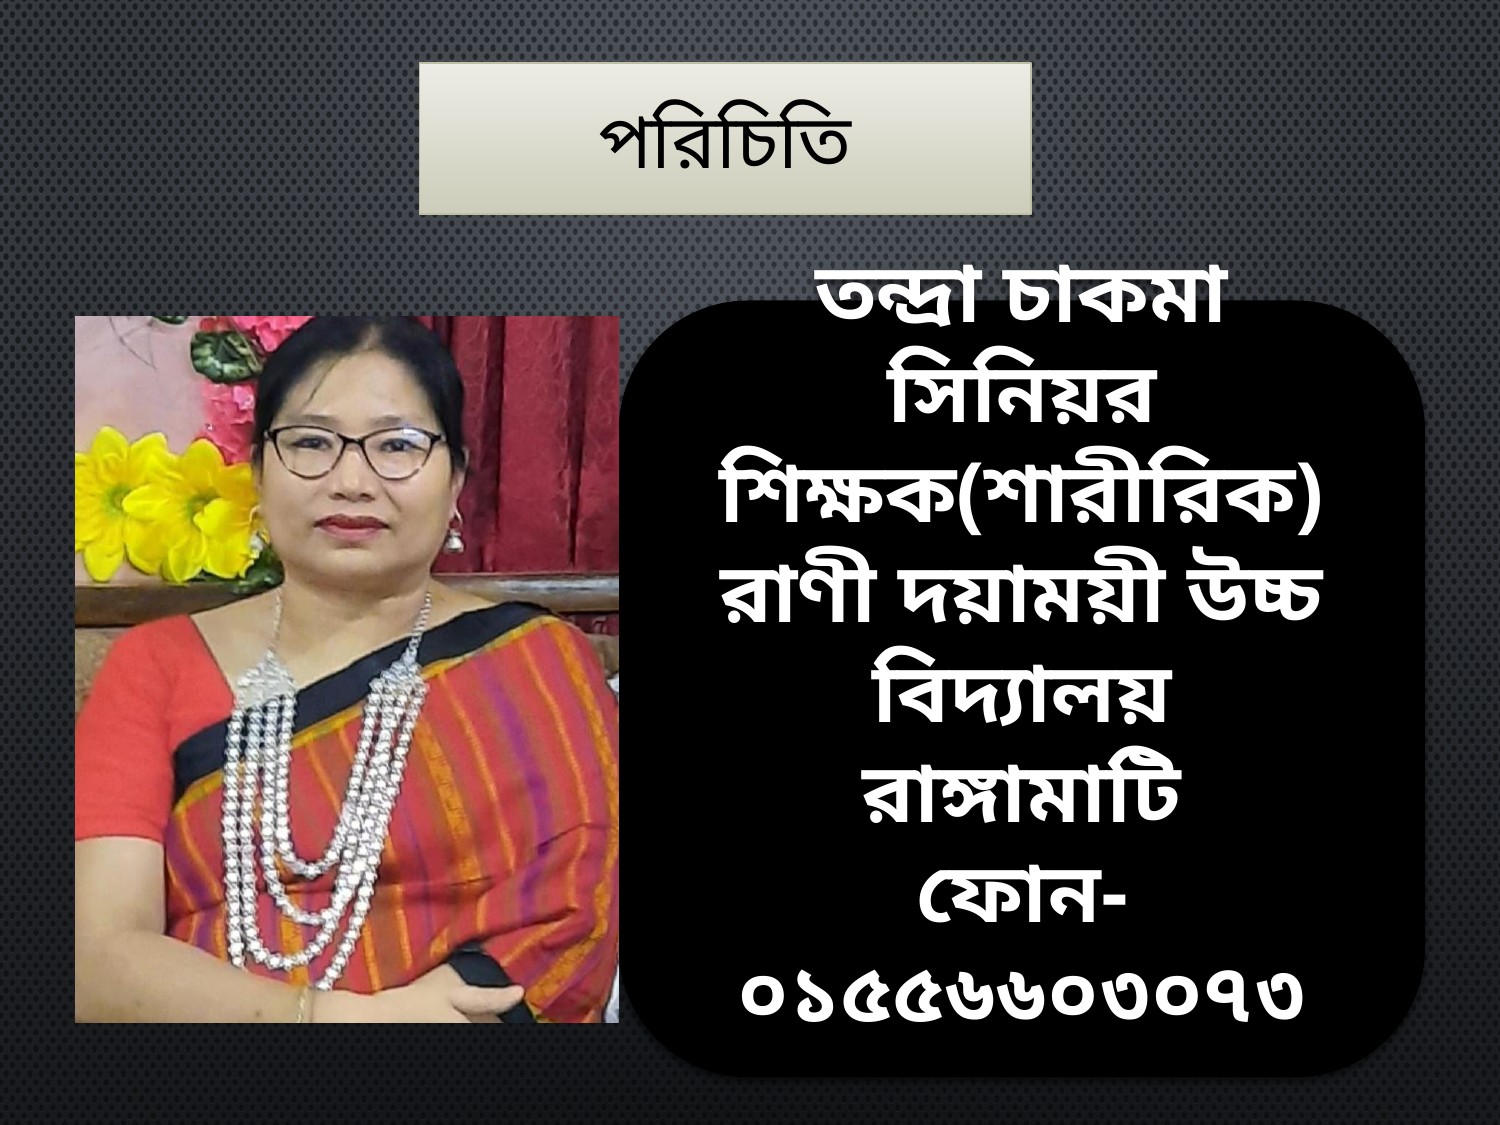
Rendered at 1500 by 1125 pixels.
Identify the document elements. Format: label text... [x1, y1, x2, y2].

text_box পরিচিতি [419, 62, 1032, 215]
picture [74, 316, 620, 1023]
text_box তন্দ্রা চাকমা সিনিয়র শিক্ষক(শারীরিক) রাণী দয়াময়ী উচ্চ বিদ্যালয় রাঙ্গামাটি ফোন-০১৫৫৬৬০৩০৭৩ [620, 300, 1426, 1078]
